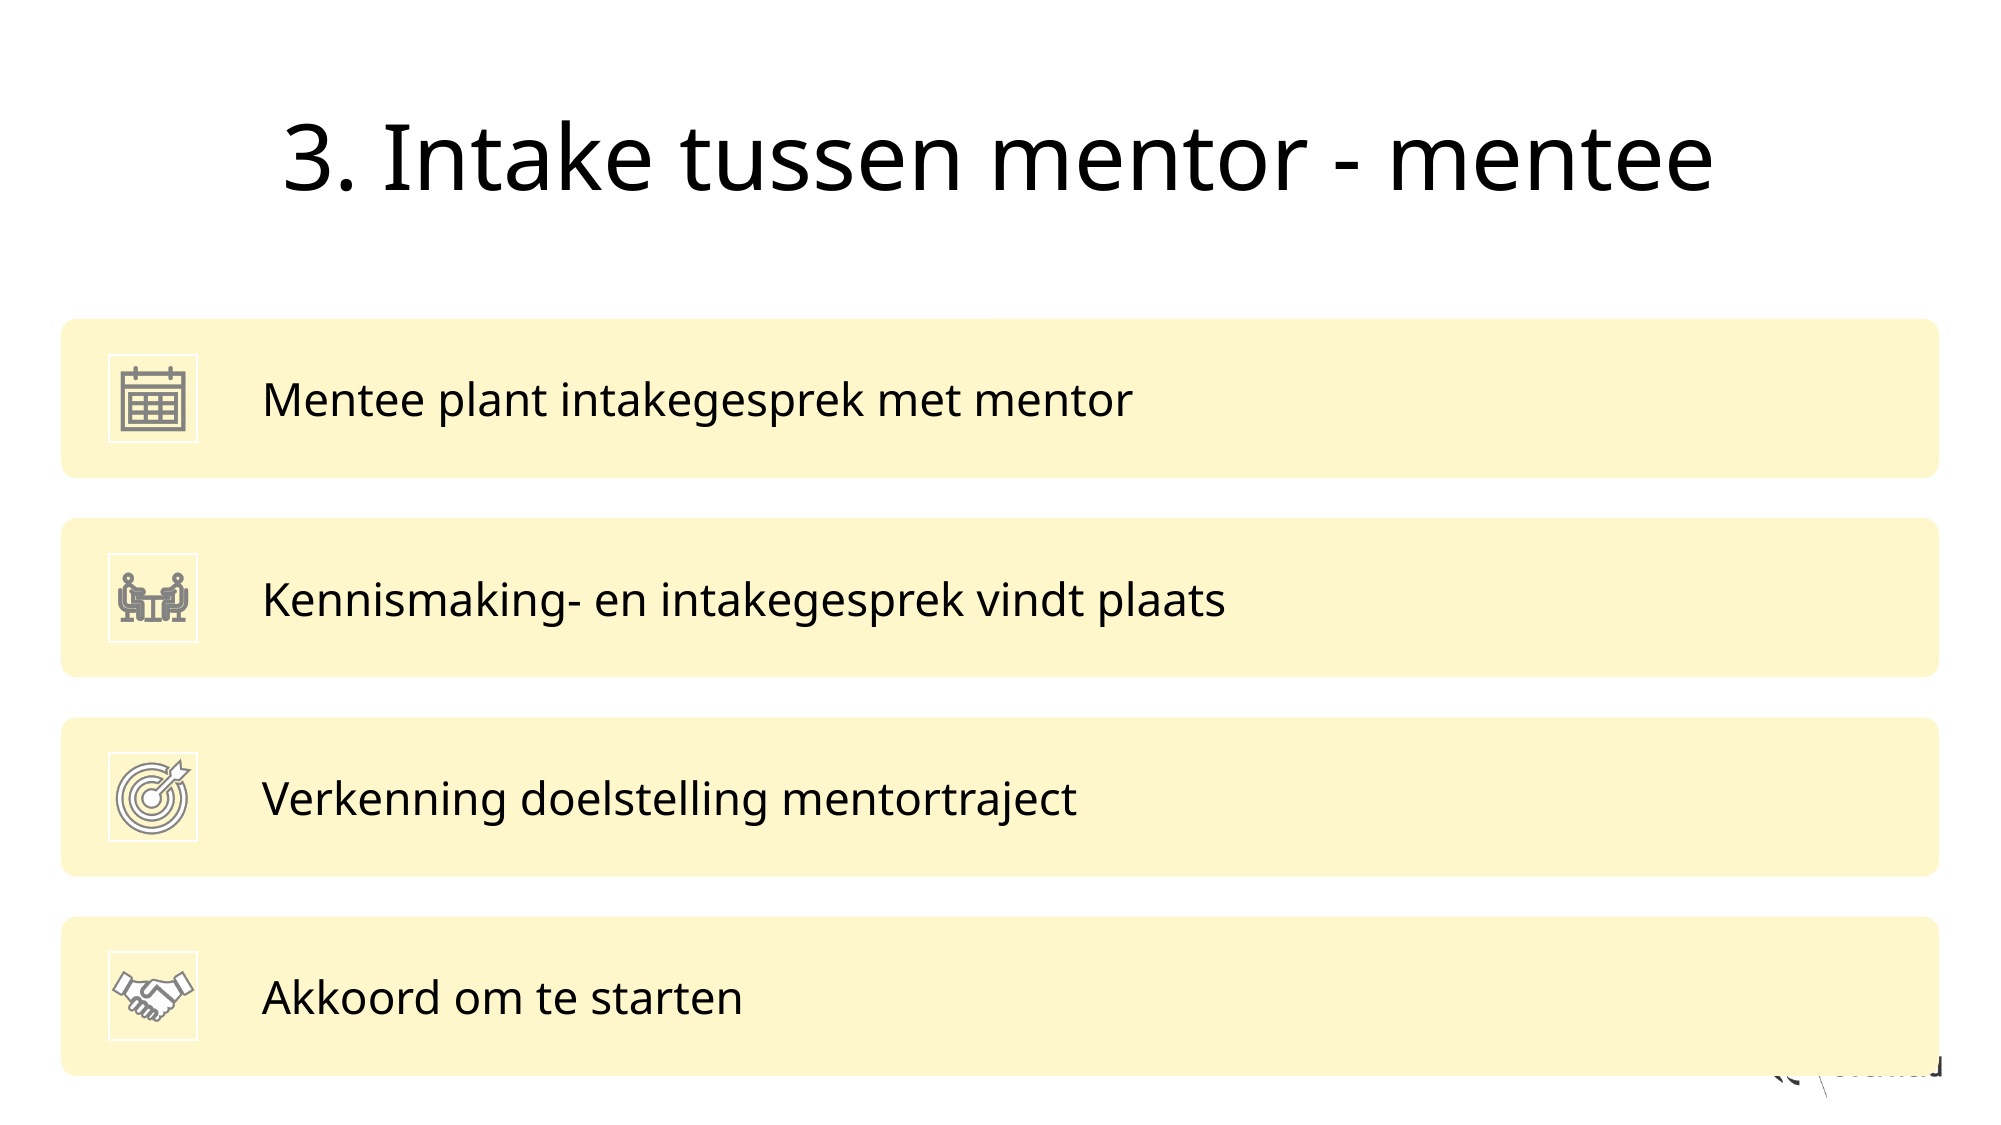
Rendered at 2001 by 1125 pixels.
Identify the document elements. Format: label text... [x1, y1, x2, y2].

picture [1751, 1008, 1949, 1103]
title 3. Intake tussen mentor - mentee [60, 69, 1940, 270]
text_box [60, 318, 1940, 1077]
